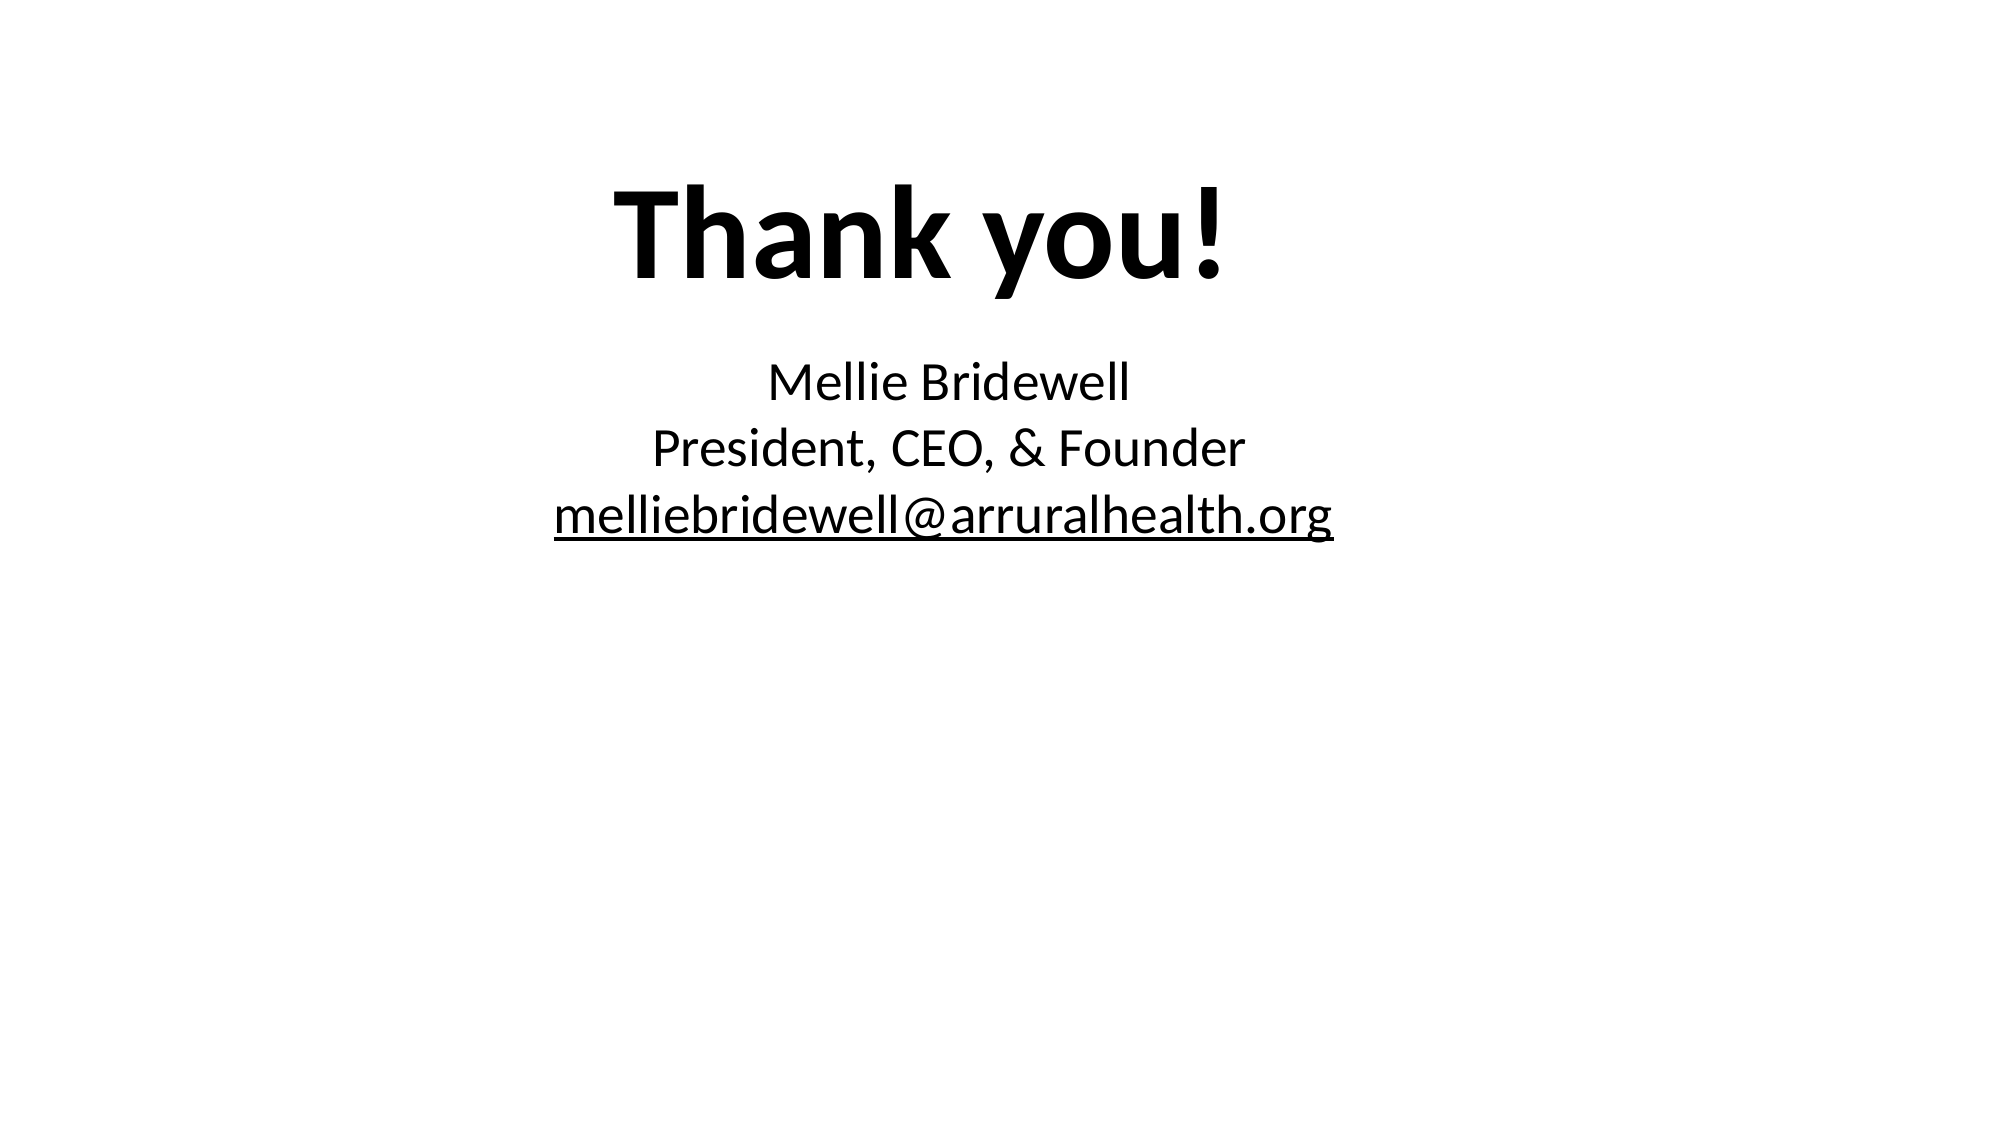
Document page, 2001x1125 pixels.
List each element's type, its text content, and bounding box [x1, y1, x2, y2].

text_box Thank you! [516, 137, 1359, 313]
text_box Mellie Bridewell President, CEO, & Founder melliebridewell@arruralhealth.org [116, 337, 1784, 686]
